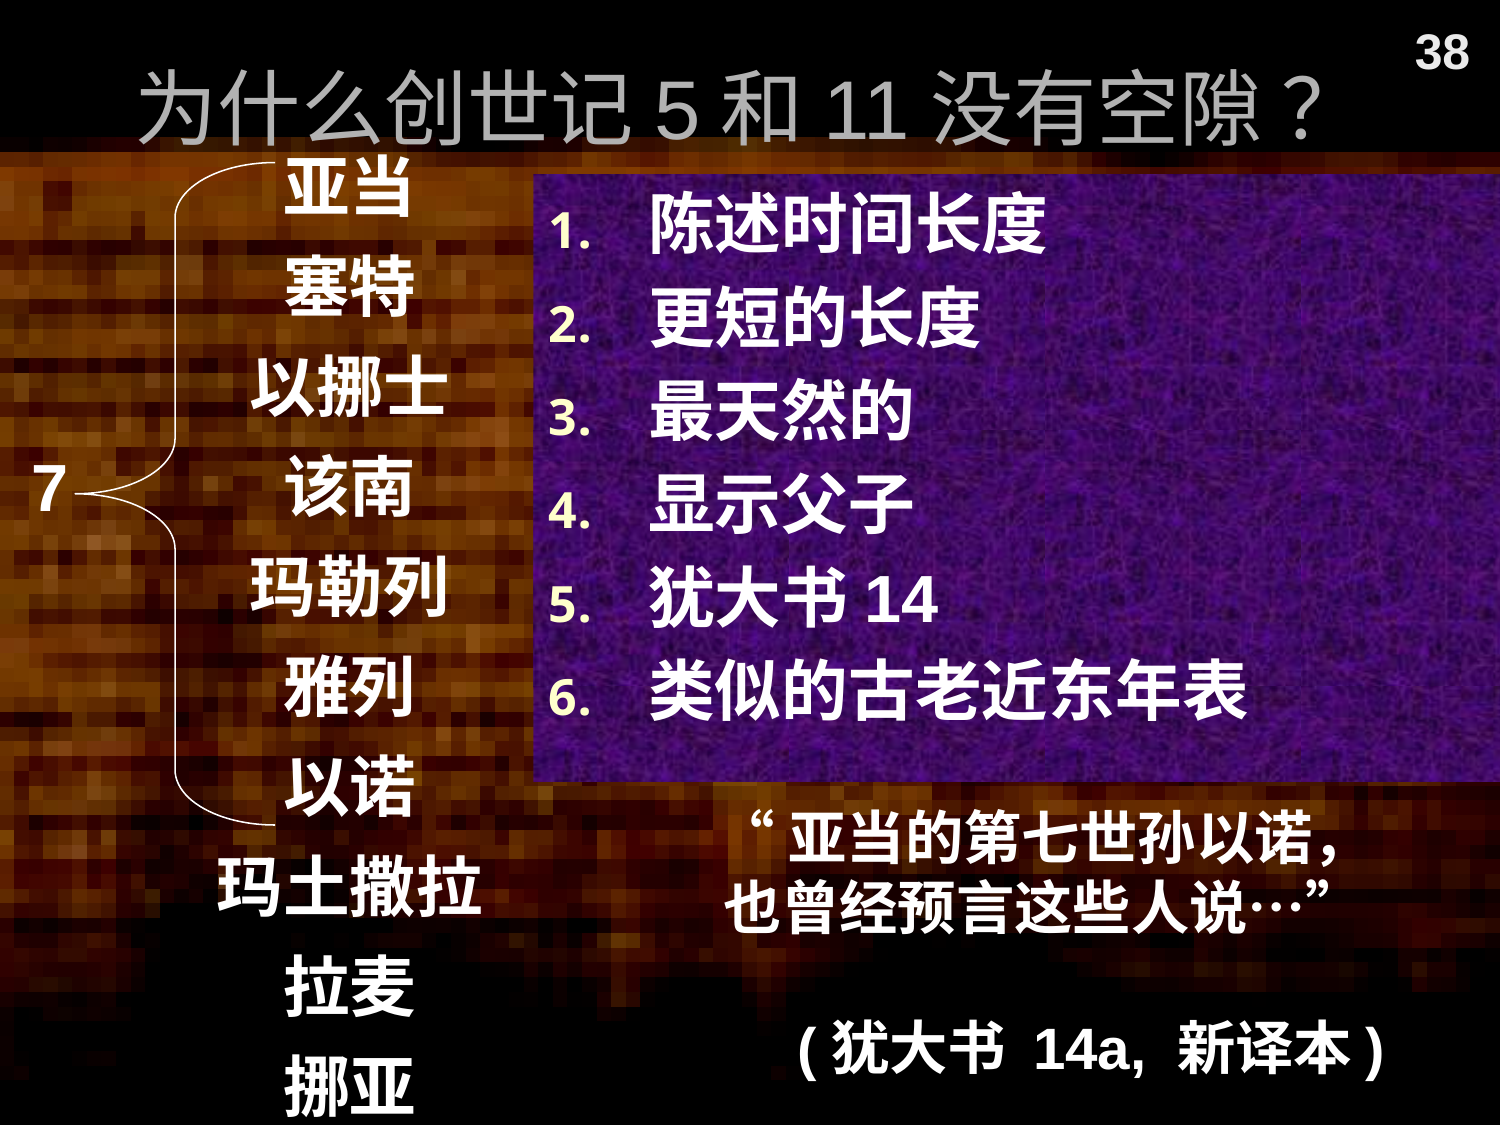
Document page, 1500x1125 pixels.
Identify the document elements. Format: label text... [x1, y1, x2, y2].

title 为什么创世记5和11没有空隙 ？ [0, 24, 1500, 122]
text_box 38 [1400, 12, 1486, 88]
picture [0, 122, 1500, 1125]
